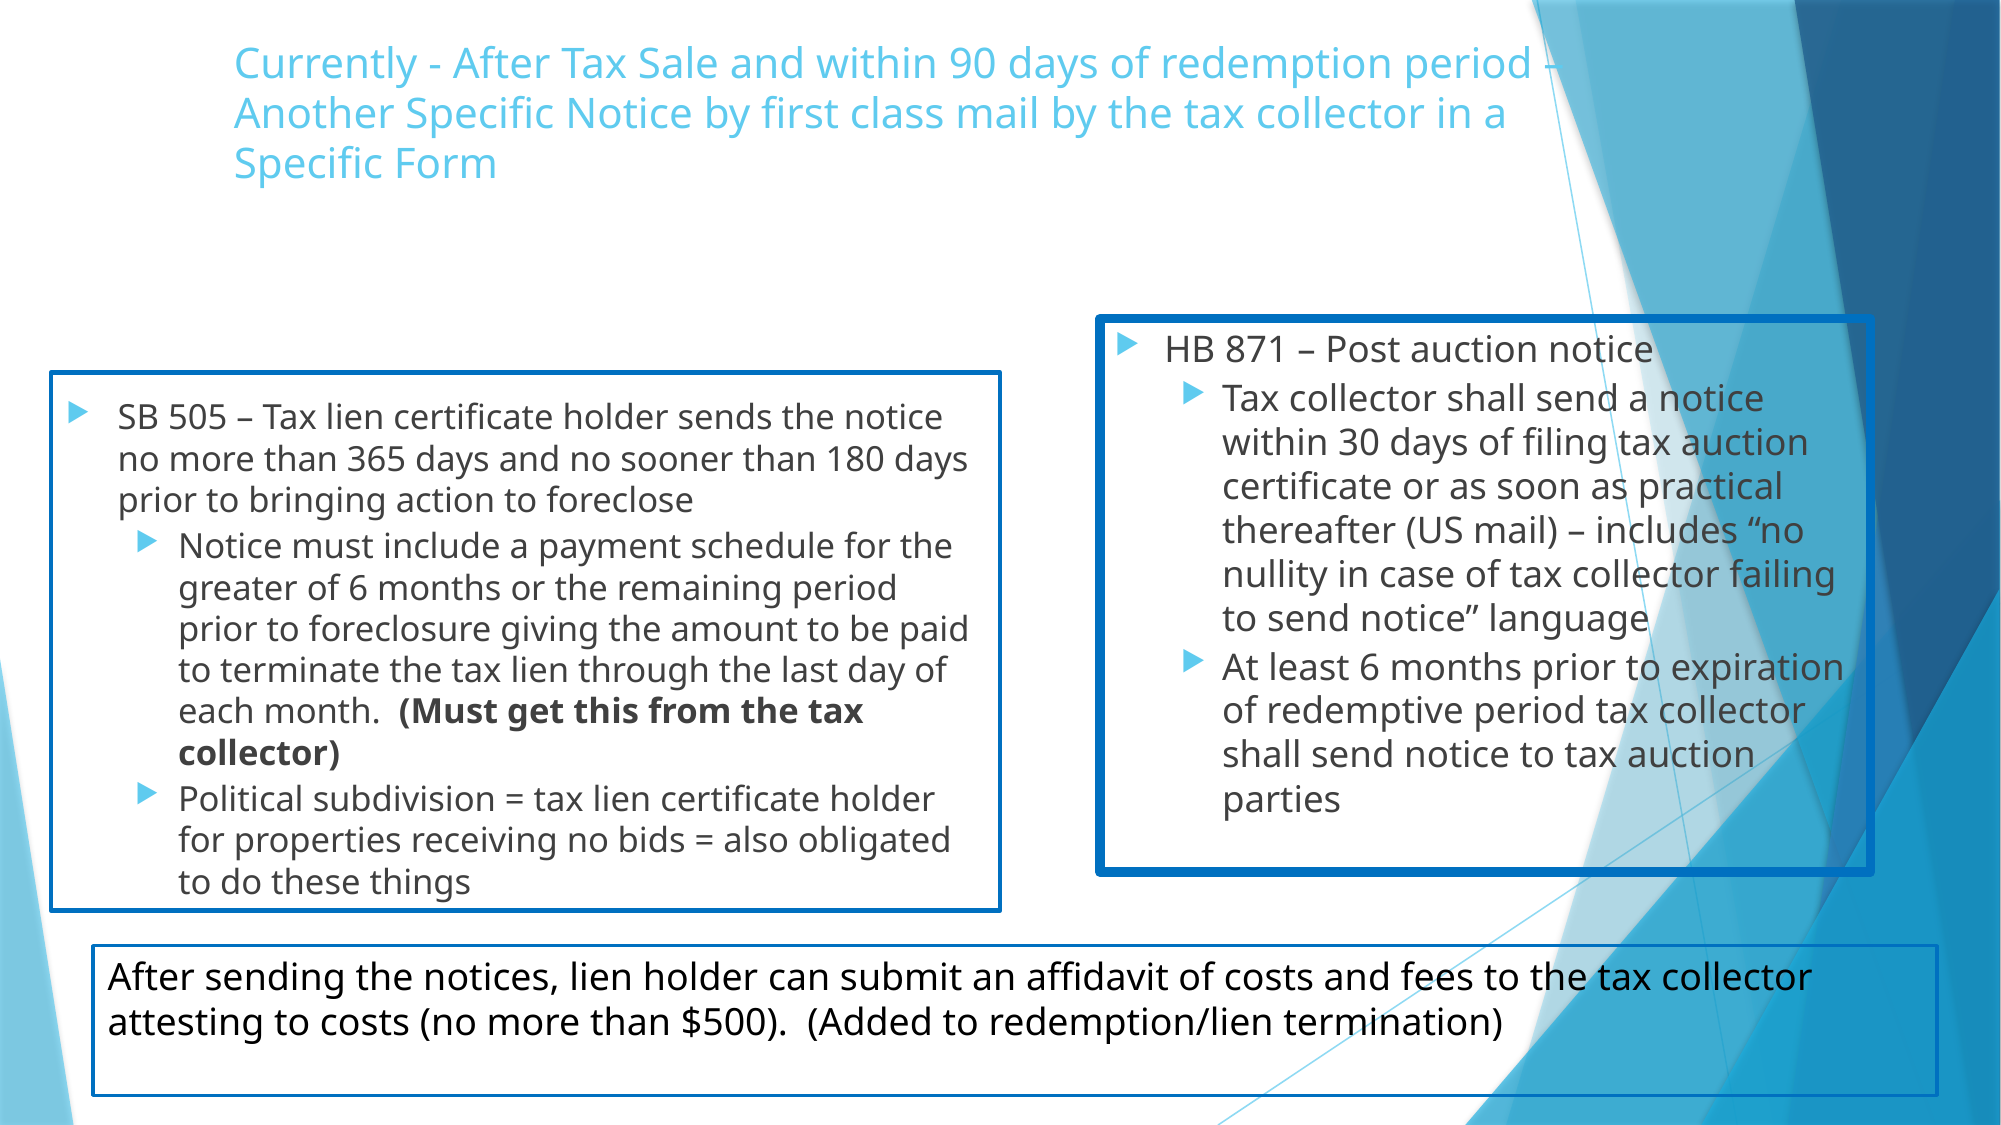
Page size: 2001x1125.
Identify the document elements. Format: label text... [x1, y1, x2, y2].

list HB 871 – Post auction notice Tax collector shall send a notice within 30 days of filing tax auction certificate or as soon as practical thereafter (US mail) – includes “no nullity in case of tax collector failing to send notice” language At least 6 months prior to expiration of redemptive period tax collector shall send notice to tax auction parties [1099, 318, 1871, 873]
text_box After sending the notices, lien holder can submit an affidavit of costs and fees to the tax collector attesting to costs (no more than $500). (Added to redemption/lien termination) [93, 945, 1938, 1096]
title Currently - After Tax Sale and within 90 days of redemption period – Another Specific Notice by first class mail by the tax collector in a Specific Form [218, 28, 1630, 246]
list SB 505 – Tax lien certificate holder sends the notice no more than 365 days and no sooner than 180 days prior to bringing action to foreclose Notice must include a payment schedule for the greater of 6 months or the remaining period prior to foreclosure giving the amount to be paid to terminate the tax lien through the last day of each month. (Must get this from the tax collector) Political subdivision = tax lien certificate holder for properties receiving no bids = also obligated to do these things [51, 372, 1000, 911]
